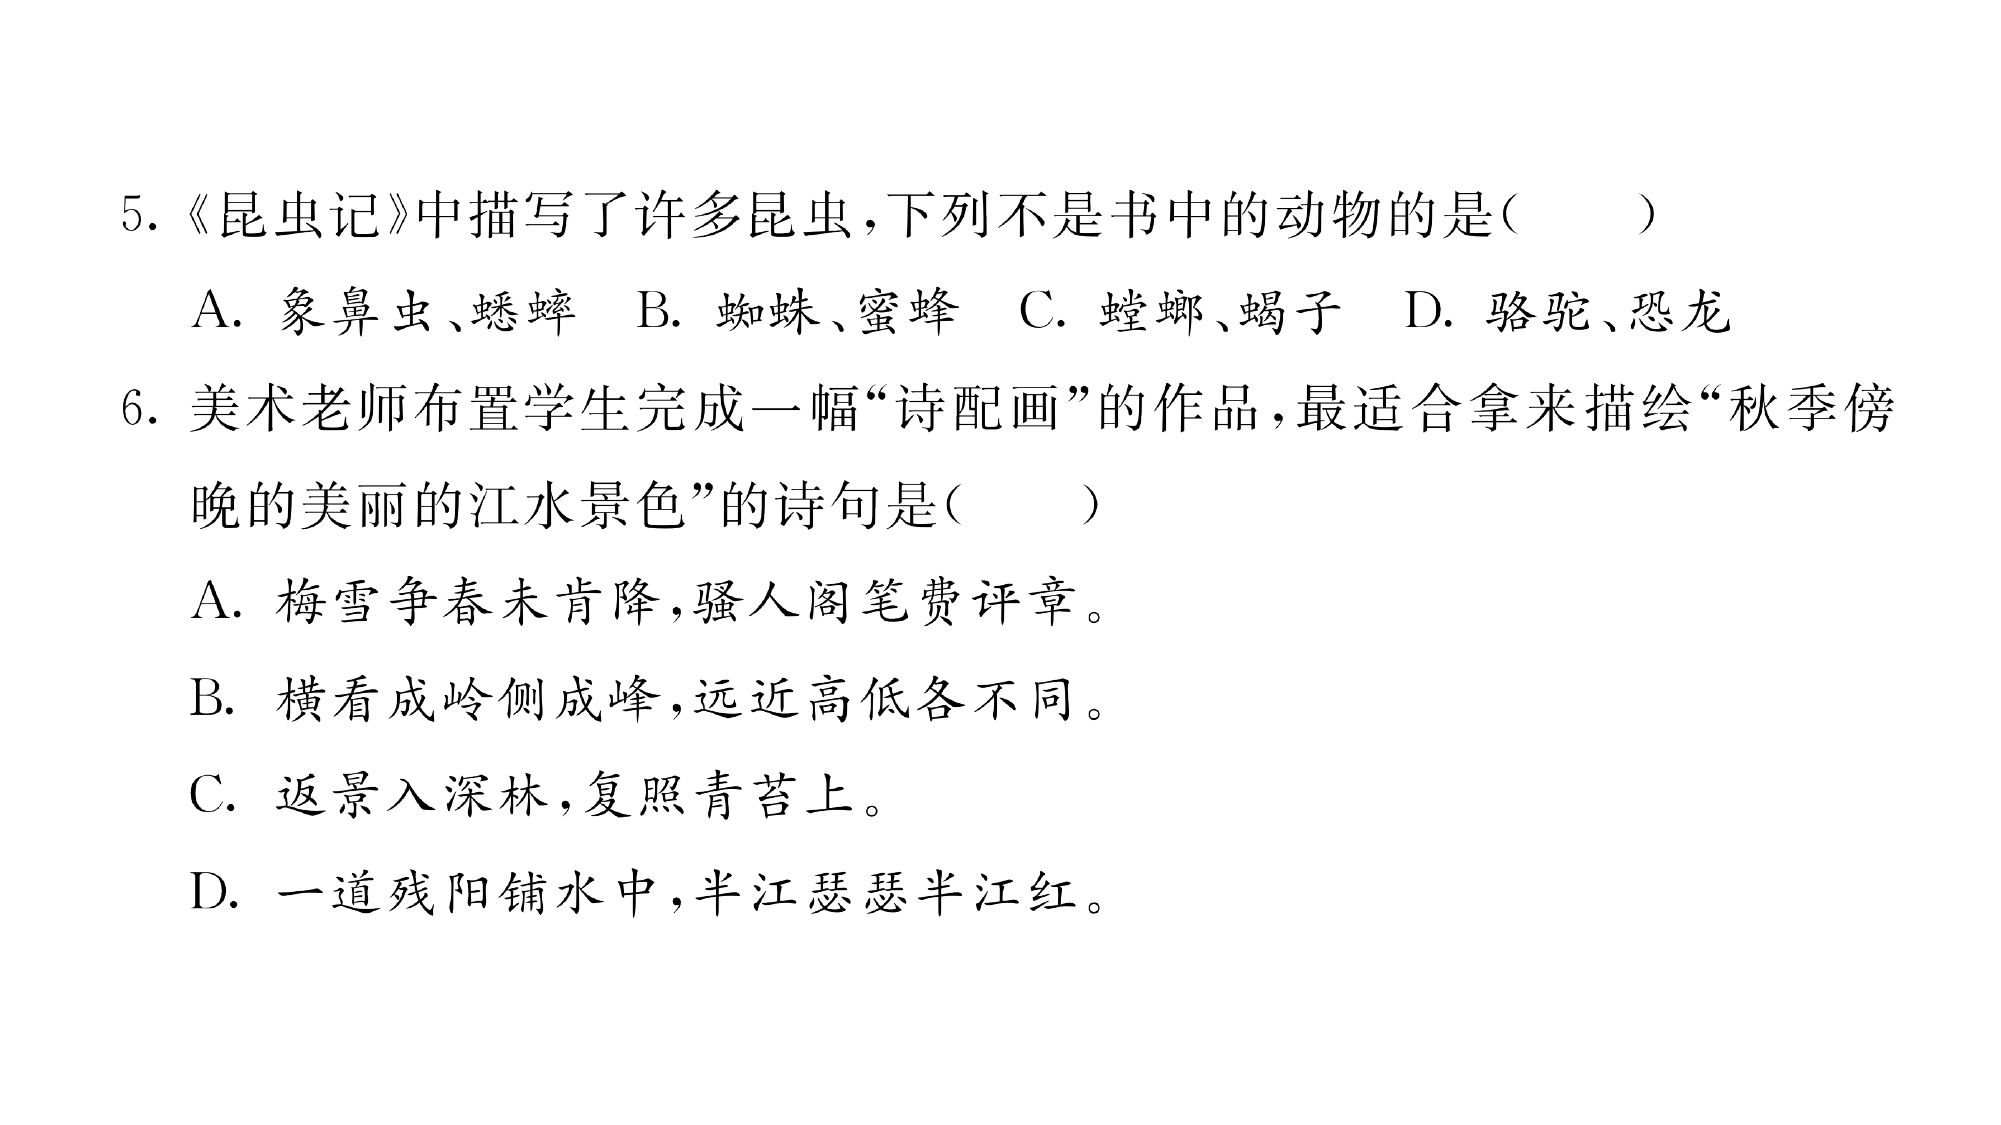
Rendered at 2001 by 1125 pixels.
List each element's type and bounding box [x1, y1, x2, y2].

picture [118, 177, 2000, 936]
